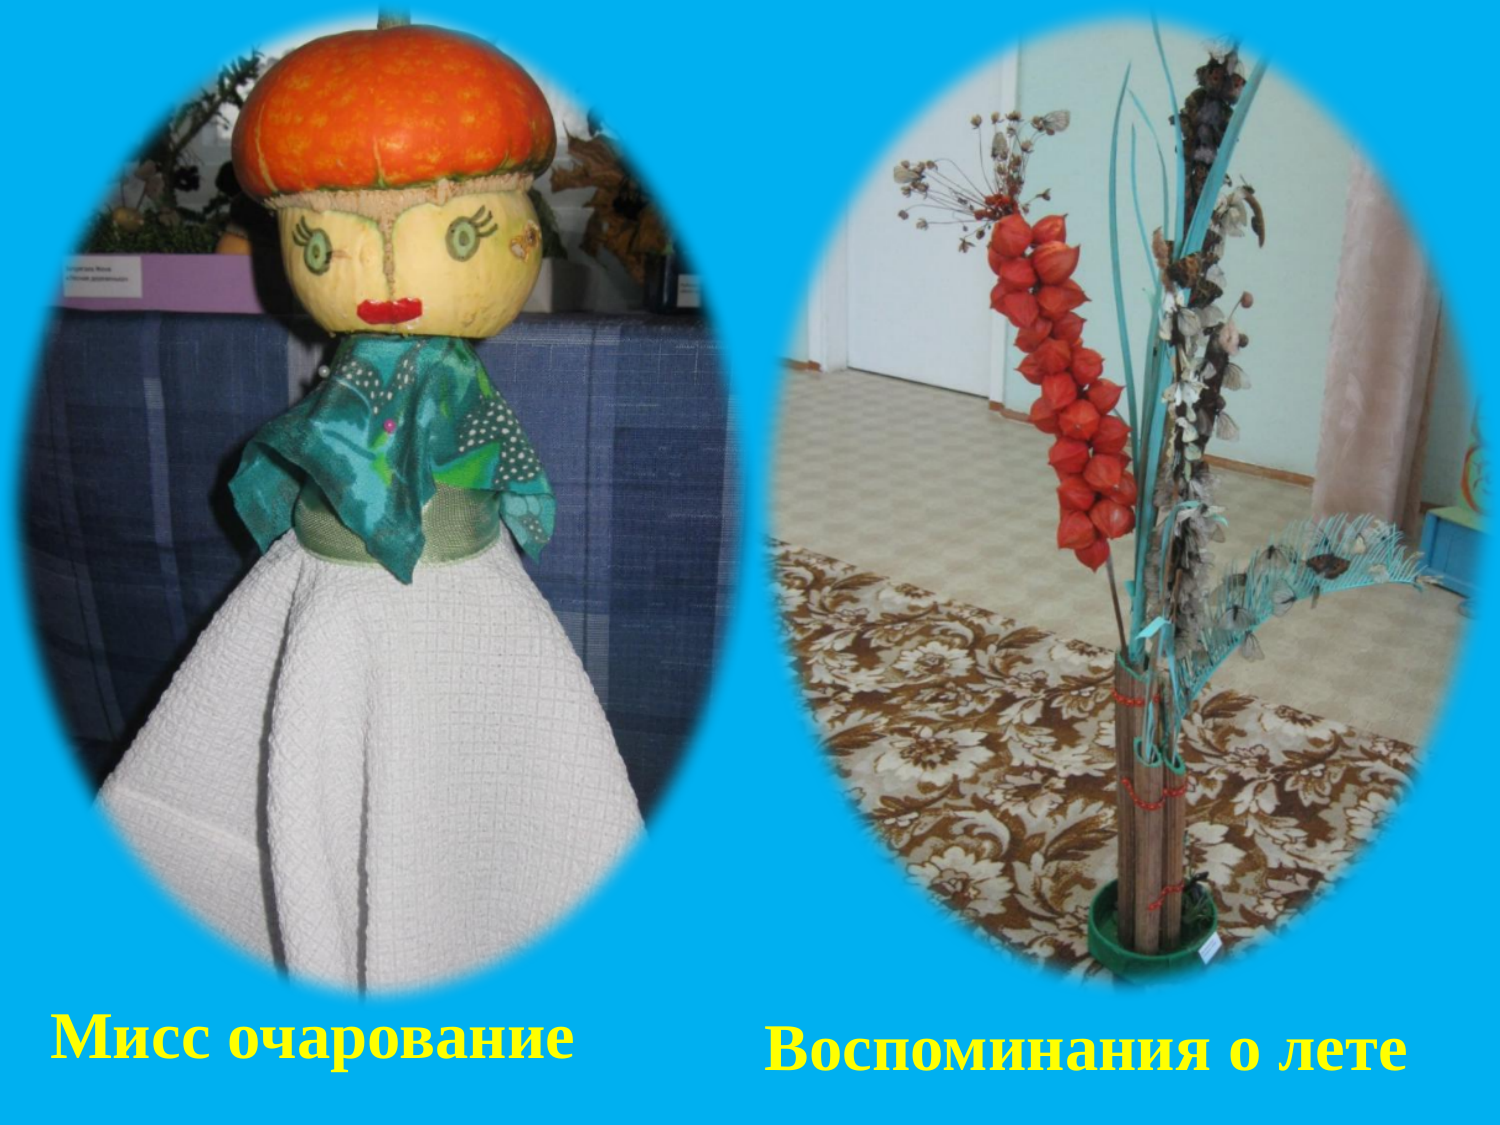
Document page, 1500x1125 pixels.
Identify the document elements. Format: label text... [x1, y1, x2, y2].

text_box Мисс очарование [35, 1024, 645, 1079]
picture [19, 7, 744, 1004]
text_box Воспоминания о лете [749, 1013, 1453, 1091]
picture [758, 8, 1490, 989]
